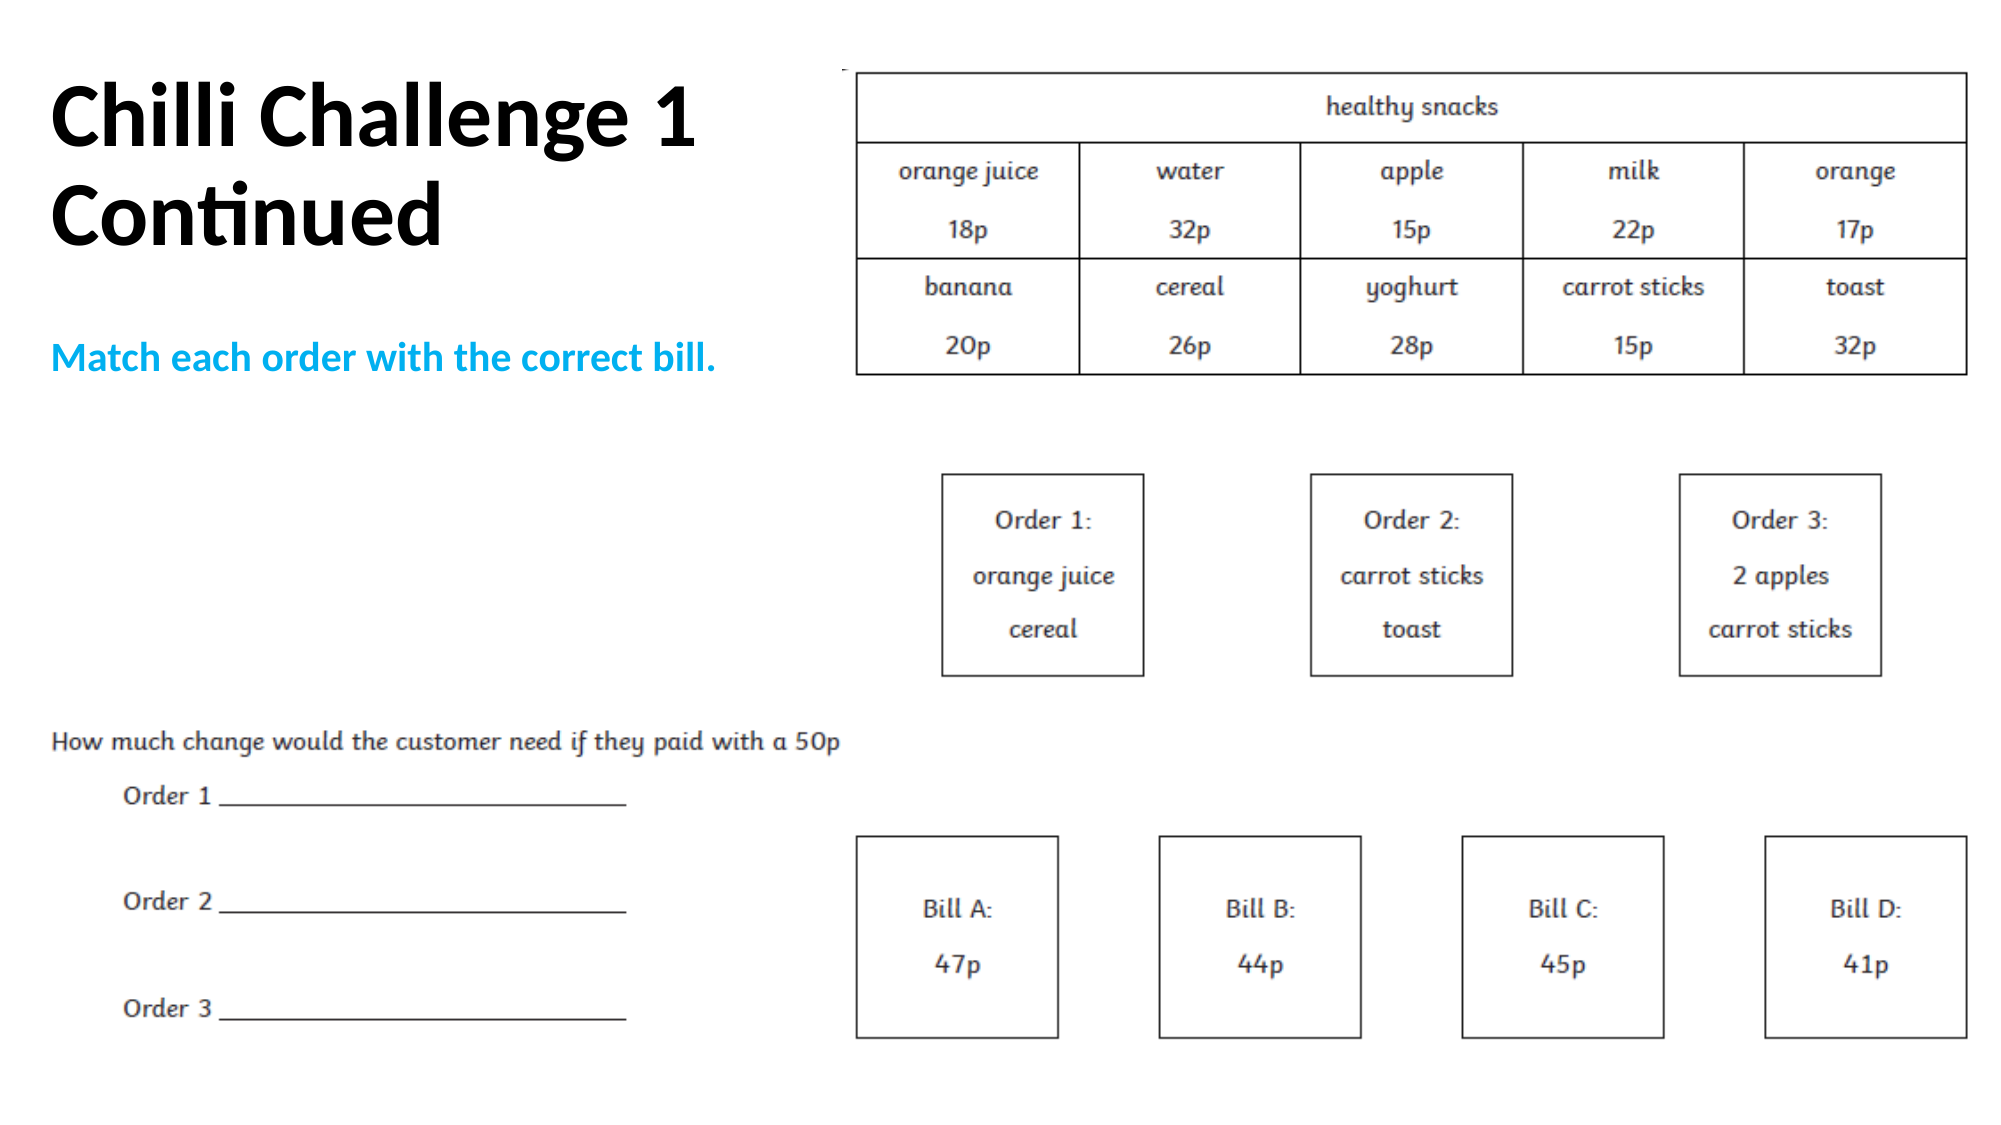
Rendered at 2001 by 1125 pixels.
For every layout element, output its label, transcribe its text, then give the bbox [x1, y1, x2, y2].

title Chilli Challenge 1 Continued [35, 57, 1761, 275]
text_box Match each order with the correct bill. [35, 322, 761, 388]
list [35, 708, 842, 1056]
picture [842, 69, 2000, 1066]
